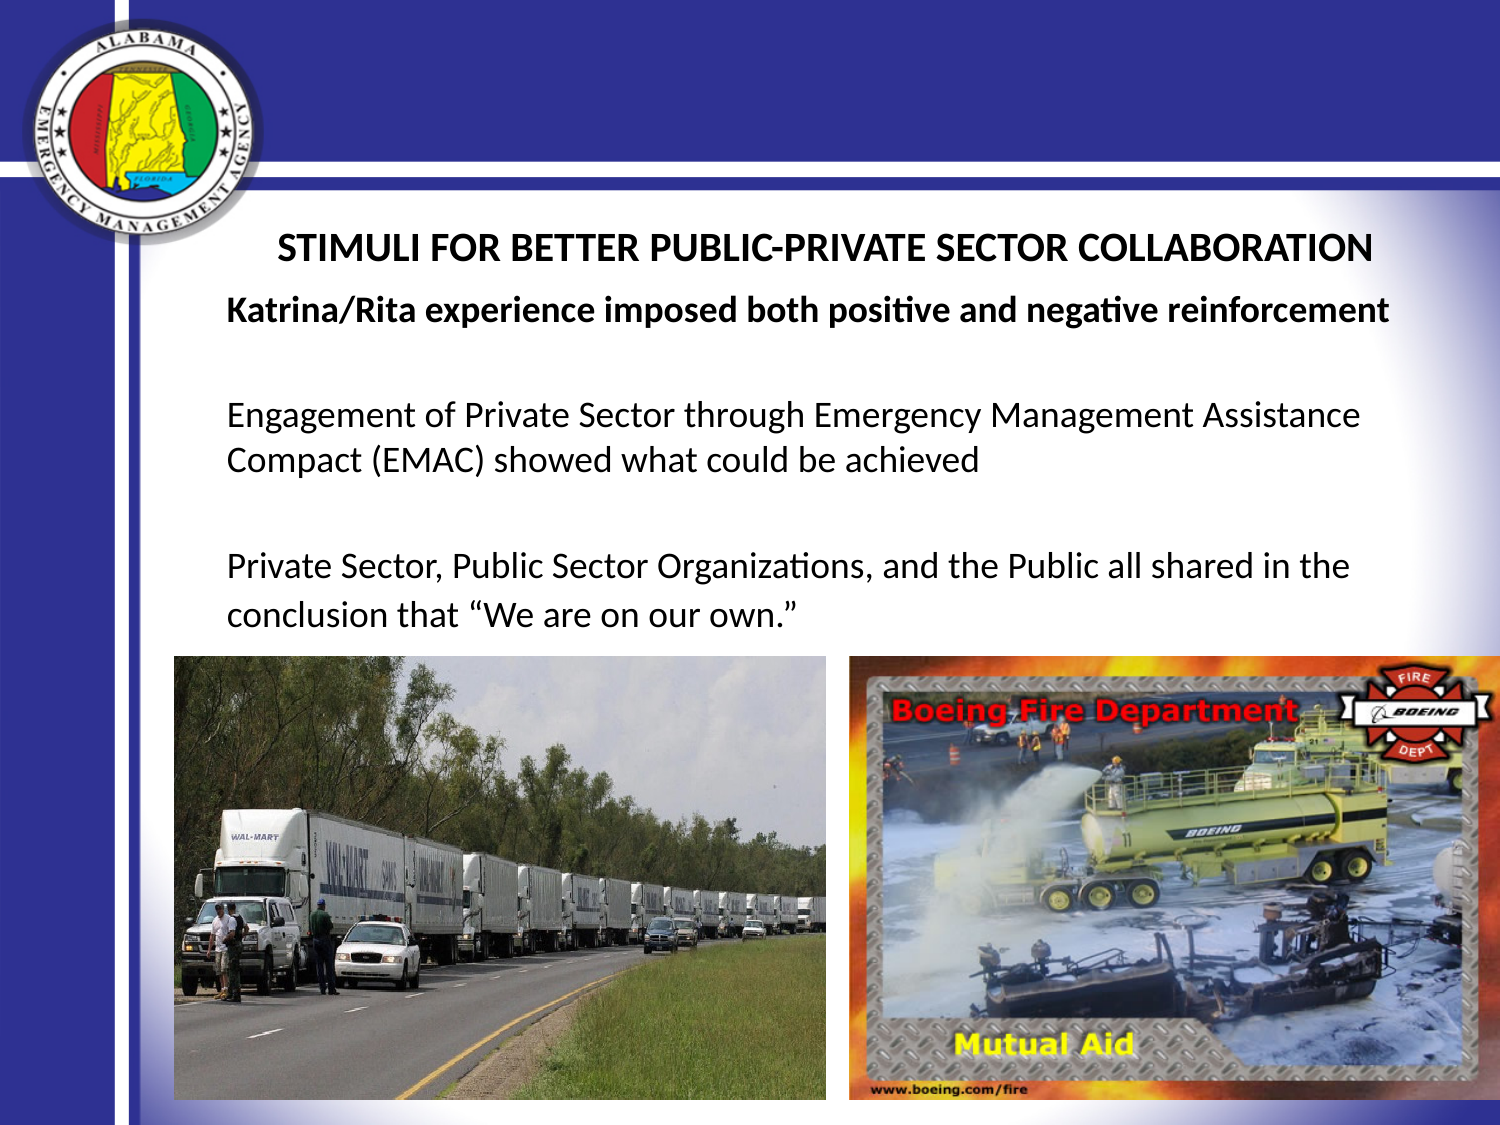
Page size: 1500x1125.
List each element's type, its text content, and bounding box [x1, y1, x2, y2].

picture [0, 0, 1500, 1125]
text_box Stimuli for Better Public-Private Sector Collaboration [225, 212, 1426, 278]
text_box Katrina/Rita experience imposed both positive and negative reinforcement Engagement of Private Sector through Emergency Management Assistance Compact (EMAC) showed what could be achieved Private Sector, Public Sector Organizations, and the Public all shared in the conclusion that “We are on our own.” [212, 278, 1425, 755]
